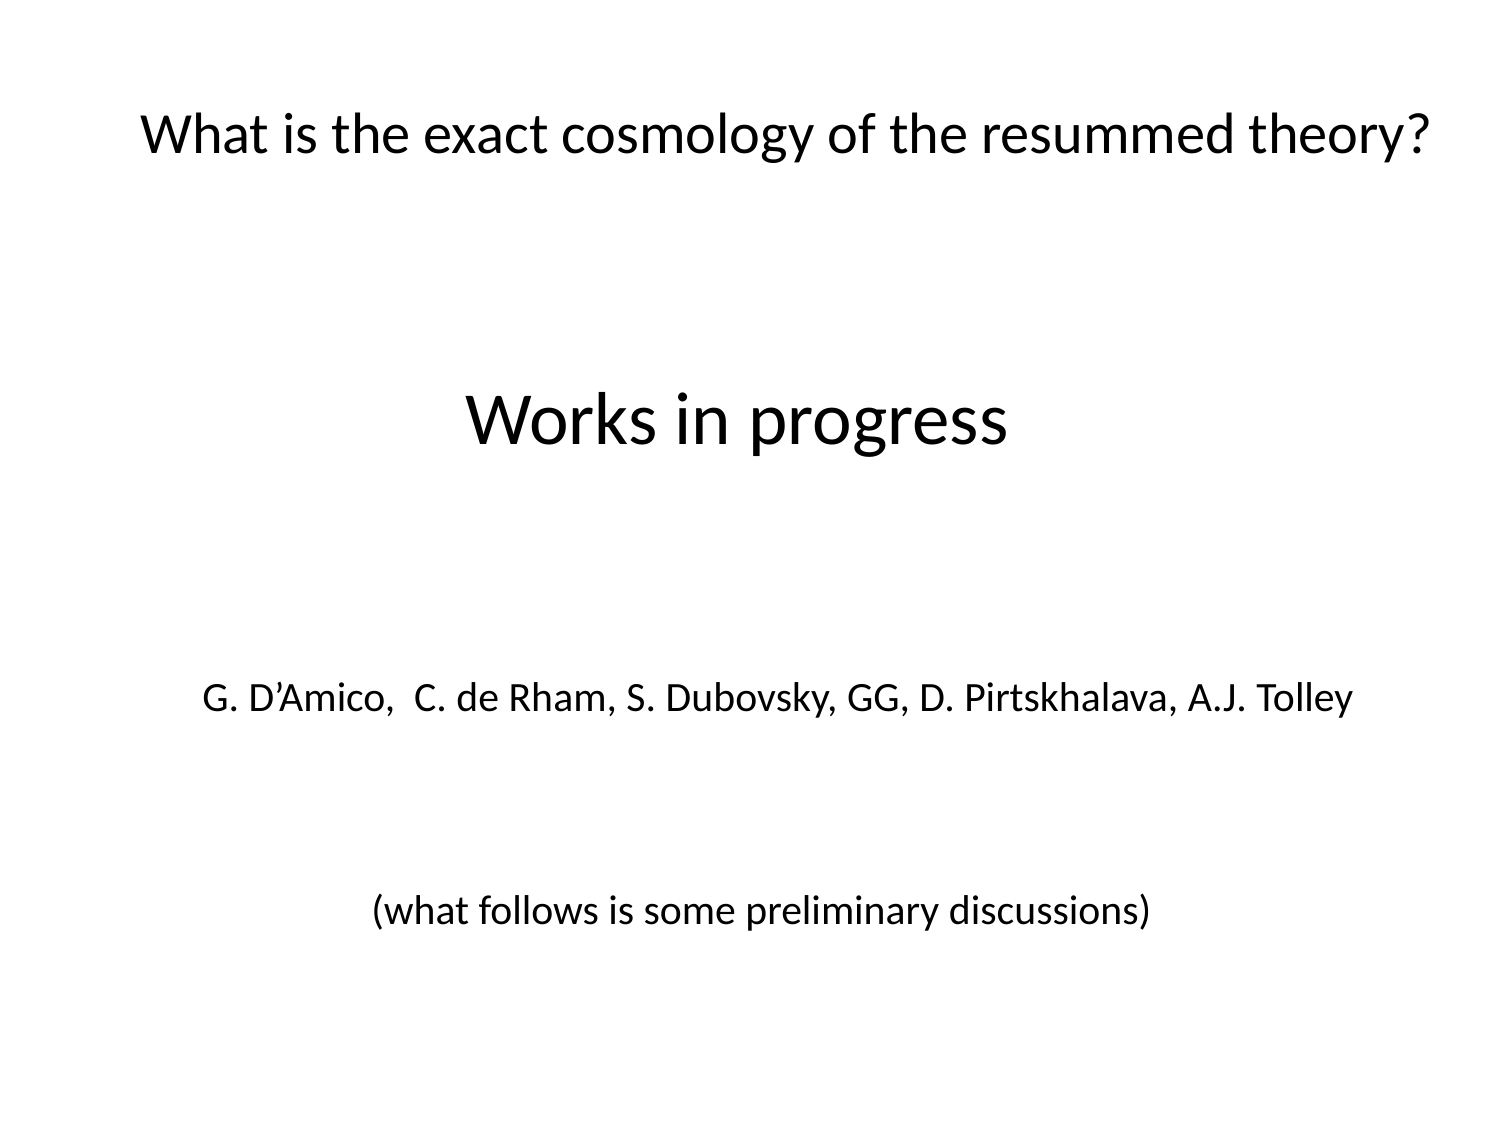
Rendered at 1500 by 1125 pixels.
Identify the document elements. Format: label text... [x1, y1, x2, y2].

text_box What is the exact cosmology of the resummed theory? [112, 87, 1500, 173]
text_box G. D’Amico, C. de Rham, S. Dubovsky, GG, D. Pirtskhalava, A.J. Tolley [187, 662, 1416, 728]
text_box Works in progress [399, 362, 1038, 468]
text_box (what follows is some preliminary discussions) [337, 875, 1250, 940]
